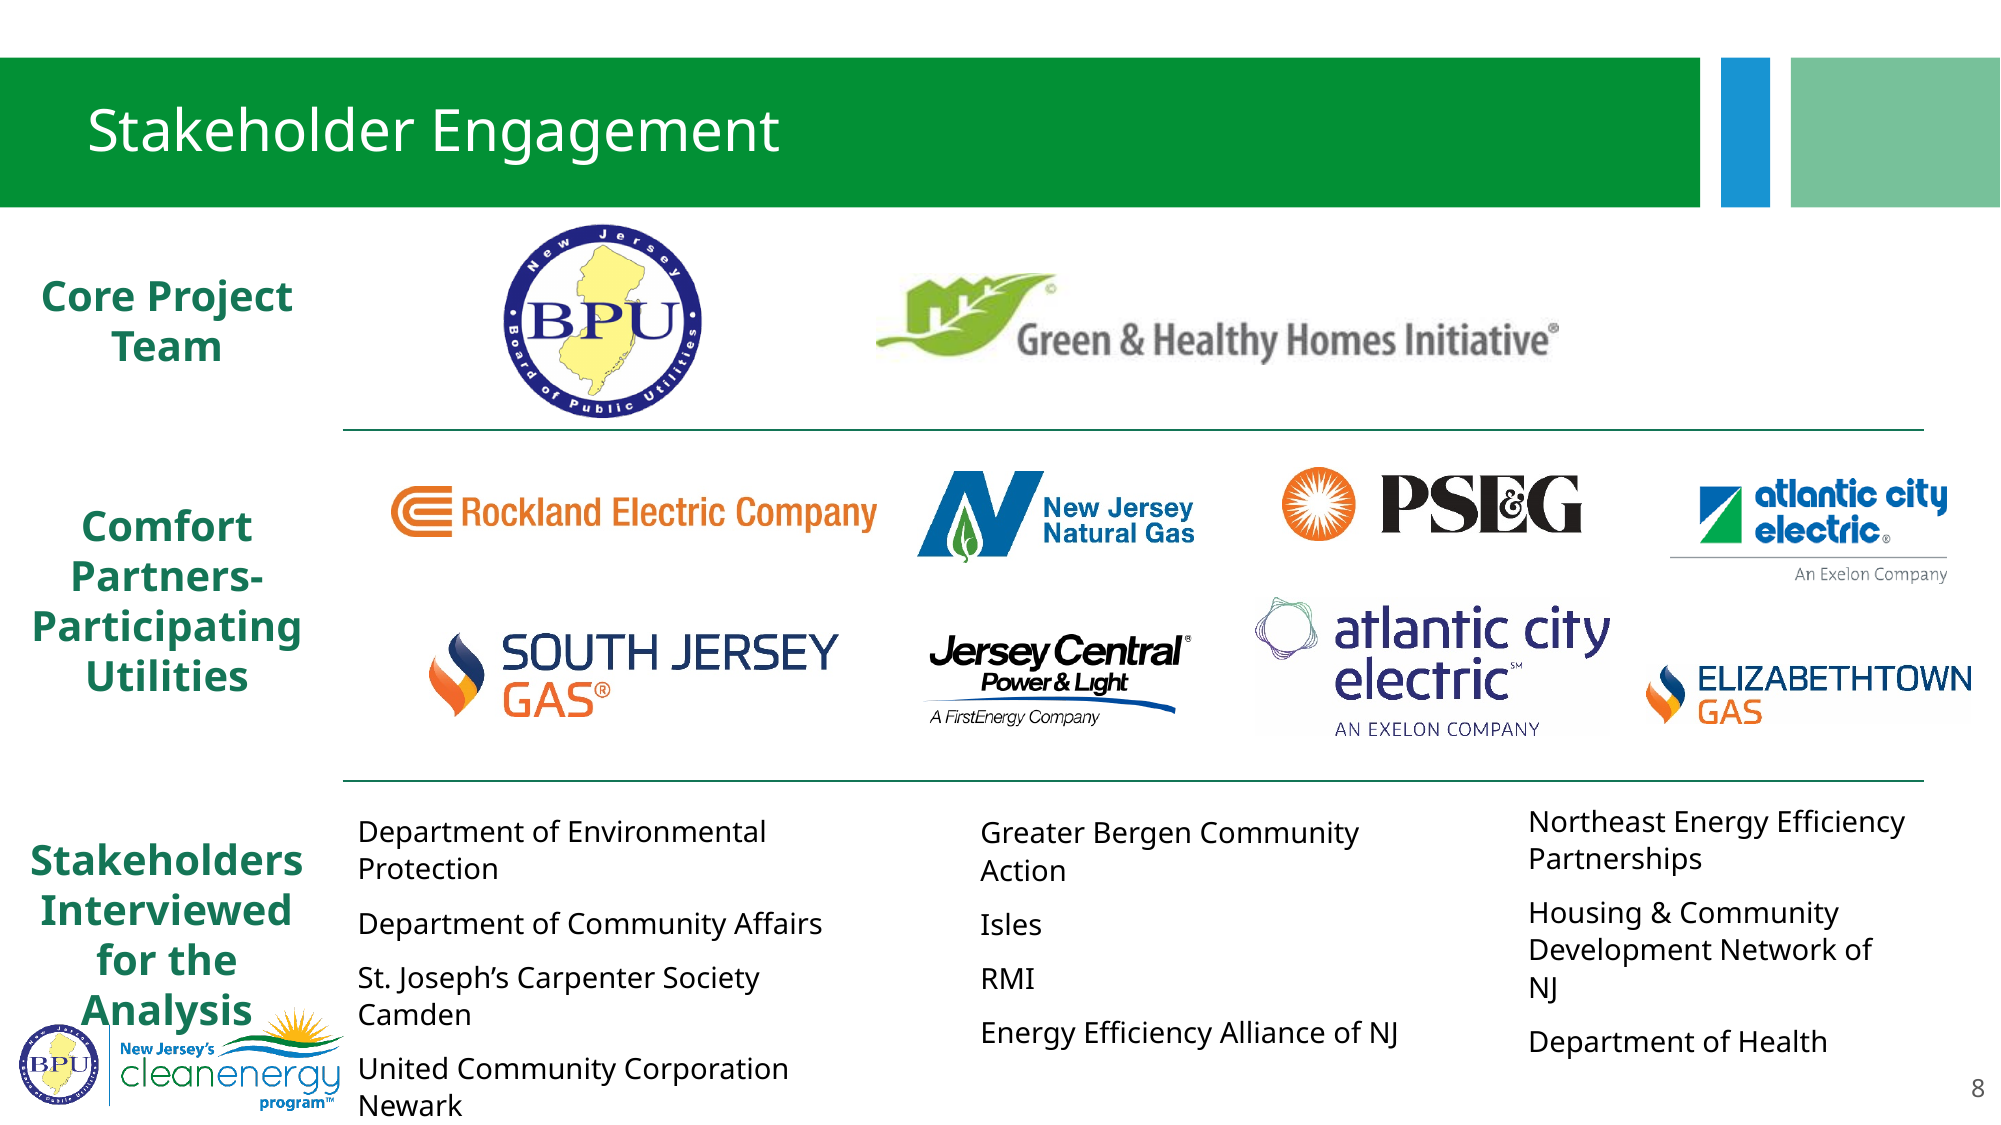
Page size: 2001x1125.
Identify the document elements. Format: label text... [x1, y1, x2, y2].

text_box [1646, 479, 1971, 724]
text_box Core Project Team [10, 270, 324, 368]
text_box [391, 486, 877, 717]
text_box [861, 471, 1249, 731]
picture [493, 212, 710, 426]
picture [19, 1007, 342, 1111]
text_box Greater Bergen Community Action Isles RMI Energy Efficiency Alliance of NJ [965, 805, 1444, 1057]
text_box Department of Environmental Protection Department of Community Affairs St. Joseph’s Carpenter Society Camden United Community Corporation Newark [342, 803, 897, 1125]
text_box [1255, 467, 1610, 736]
title Stakeholder Engagement [0, 57, 1701, 208]
slide_number 8 [1550, 1065, 2000, 1125]
text_box Comfort Partners-Participating Utilities [10, 499, 324, 704]
text_box Northeast Energy Efficiency Partnerships Housing & Community Development Network of NJ Department of Health [1513, 793, 1924, 1066]
picture [876, 273, 1559, 365]
text_box Stakeholders Interviewed for the Analysis [10, 833, 324, 991]
